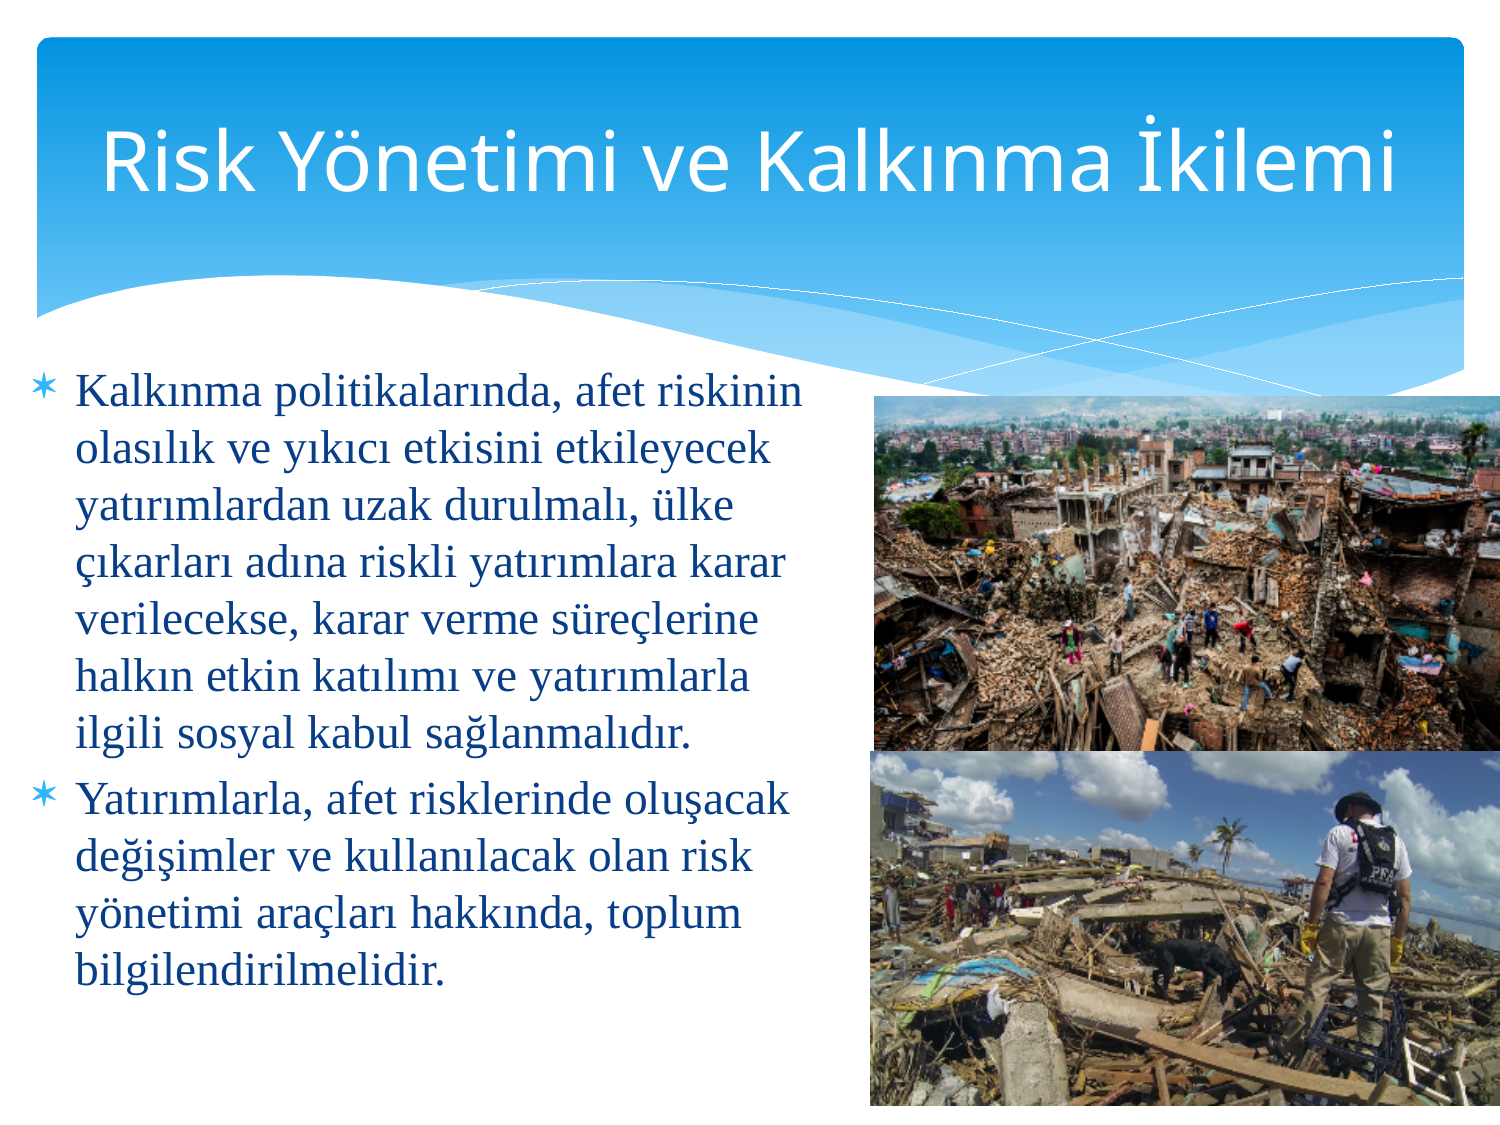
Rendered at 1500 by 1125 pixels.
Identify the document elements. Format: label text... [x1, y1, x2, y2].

title Risk Yönetimi ve Kalkınma İkilemi [75, 55, 1425, 261]
list Kalkınma politikalarında, afet riskinin olasılık ve yıkıcı etkisini etkileyecek yatırımlardan uzak durulmalı, ülke çıkarları adına riskli yatırımlara karar verilecekse, karar verme süreçlerine halkın etkin katılımı ve yatırımlarla ilgili sosyal kabul sağlanmalıdır. Yatırımlarla, afet risklerinde oluşacak değişimler ve kullanılacak olan risk yönetimi araçları hakkında, toplum bilgilendirilmelidir. [17, 351, 823, 1094]
picture [869, 396, 1500, 1107]
